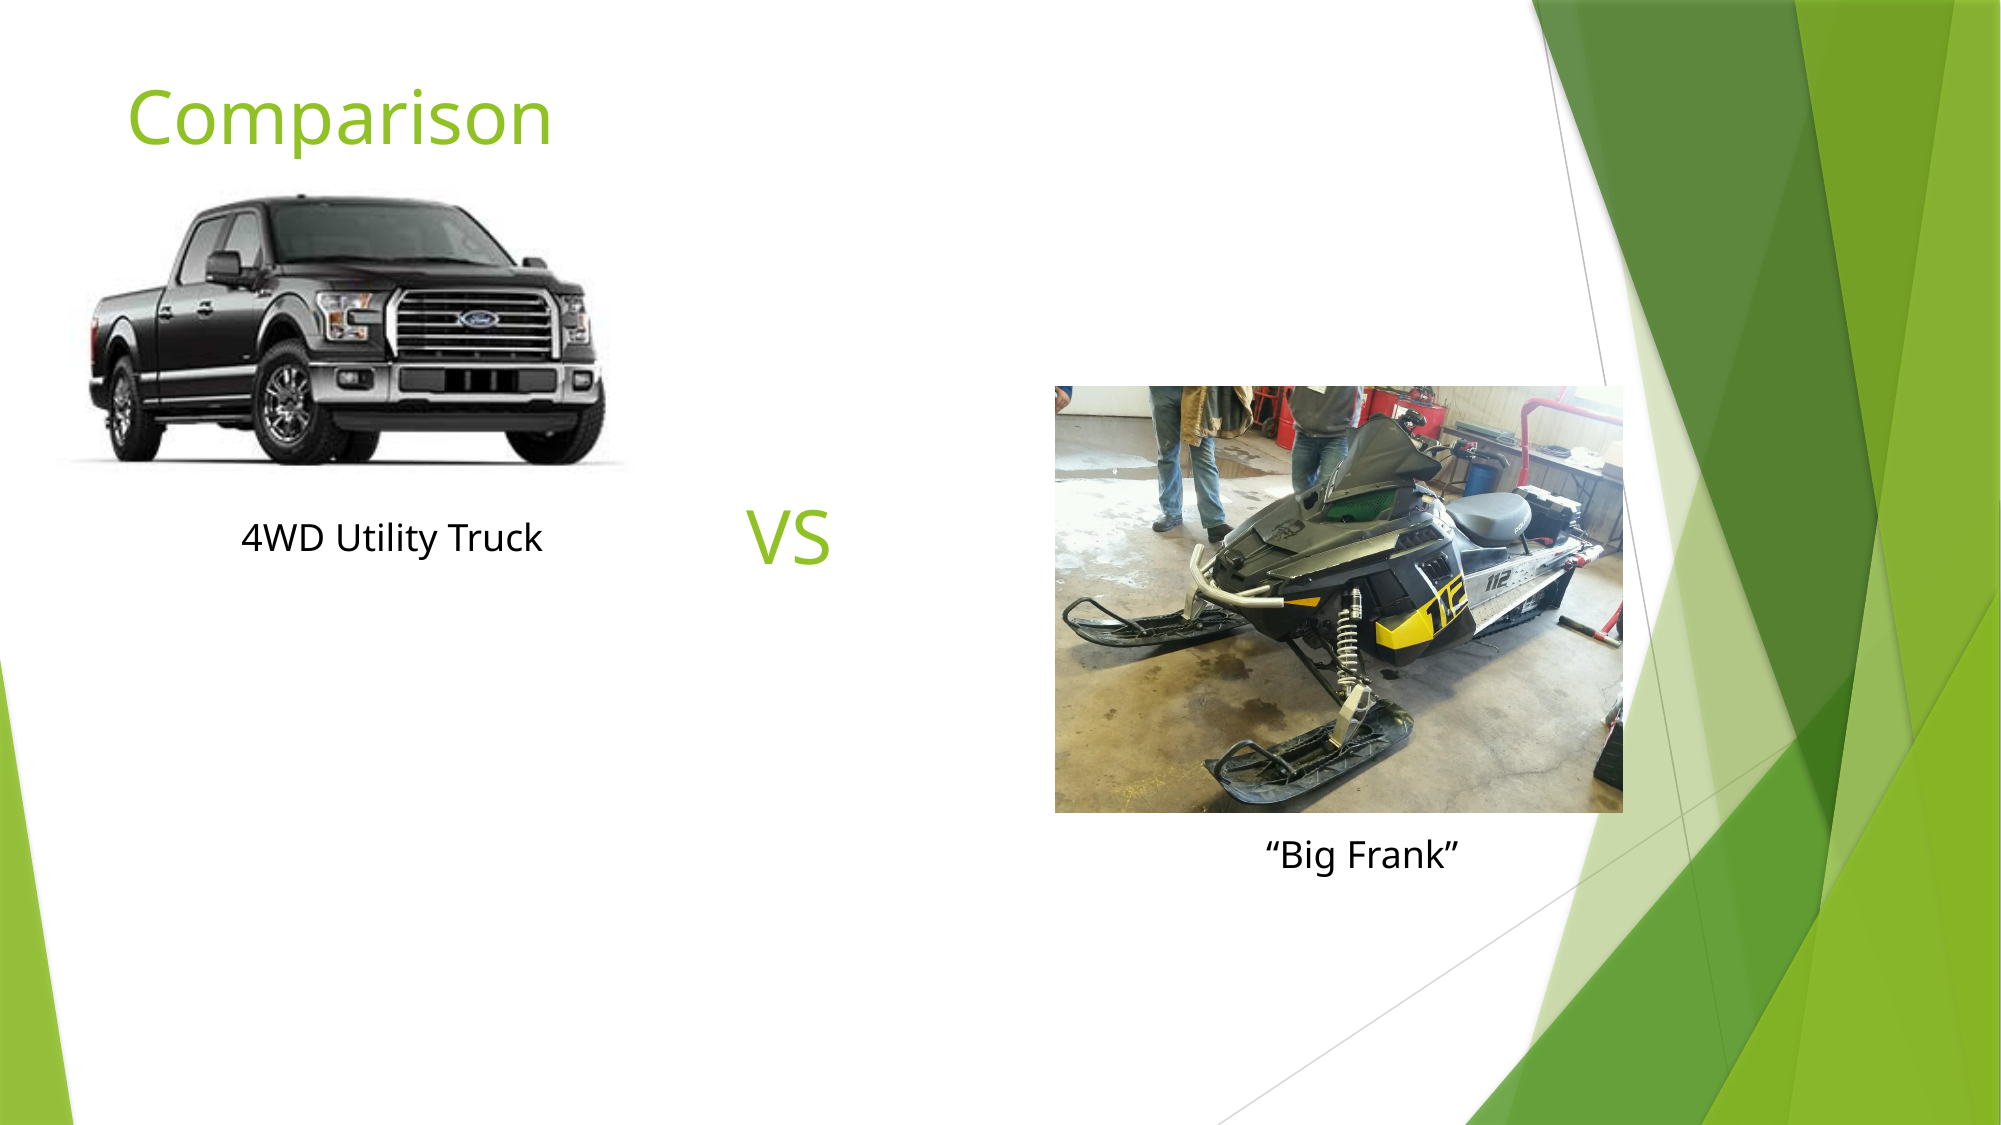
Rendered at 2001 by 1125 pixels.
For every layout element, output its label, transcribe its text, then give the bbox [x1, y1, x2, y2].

text_box “Big Frank” [1251, 823, 1474, 884]
text_box VS [731, 481, 1049, 673]
text_box 4WD Utility Truck [226, 506, 559, 567]
text_box VS [1628, 481, 1817, 673]
title Comparison [111, 62, 1522, 279]
picture [1054, 386, 1623, 813]
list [10, 158, 677, 496]
